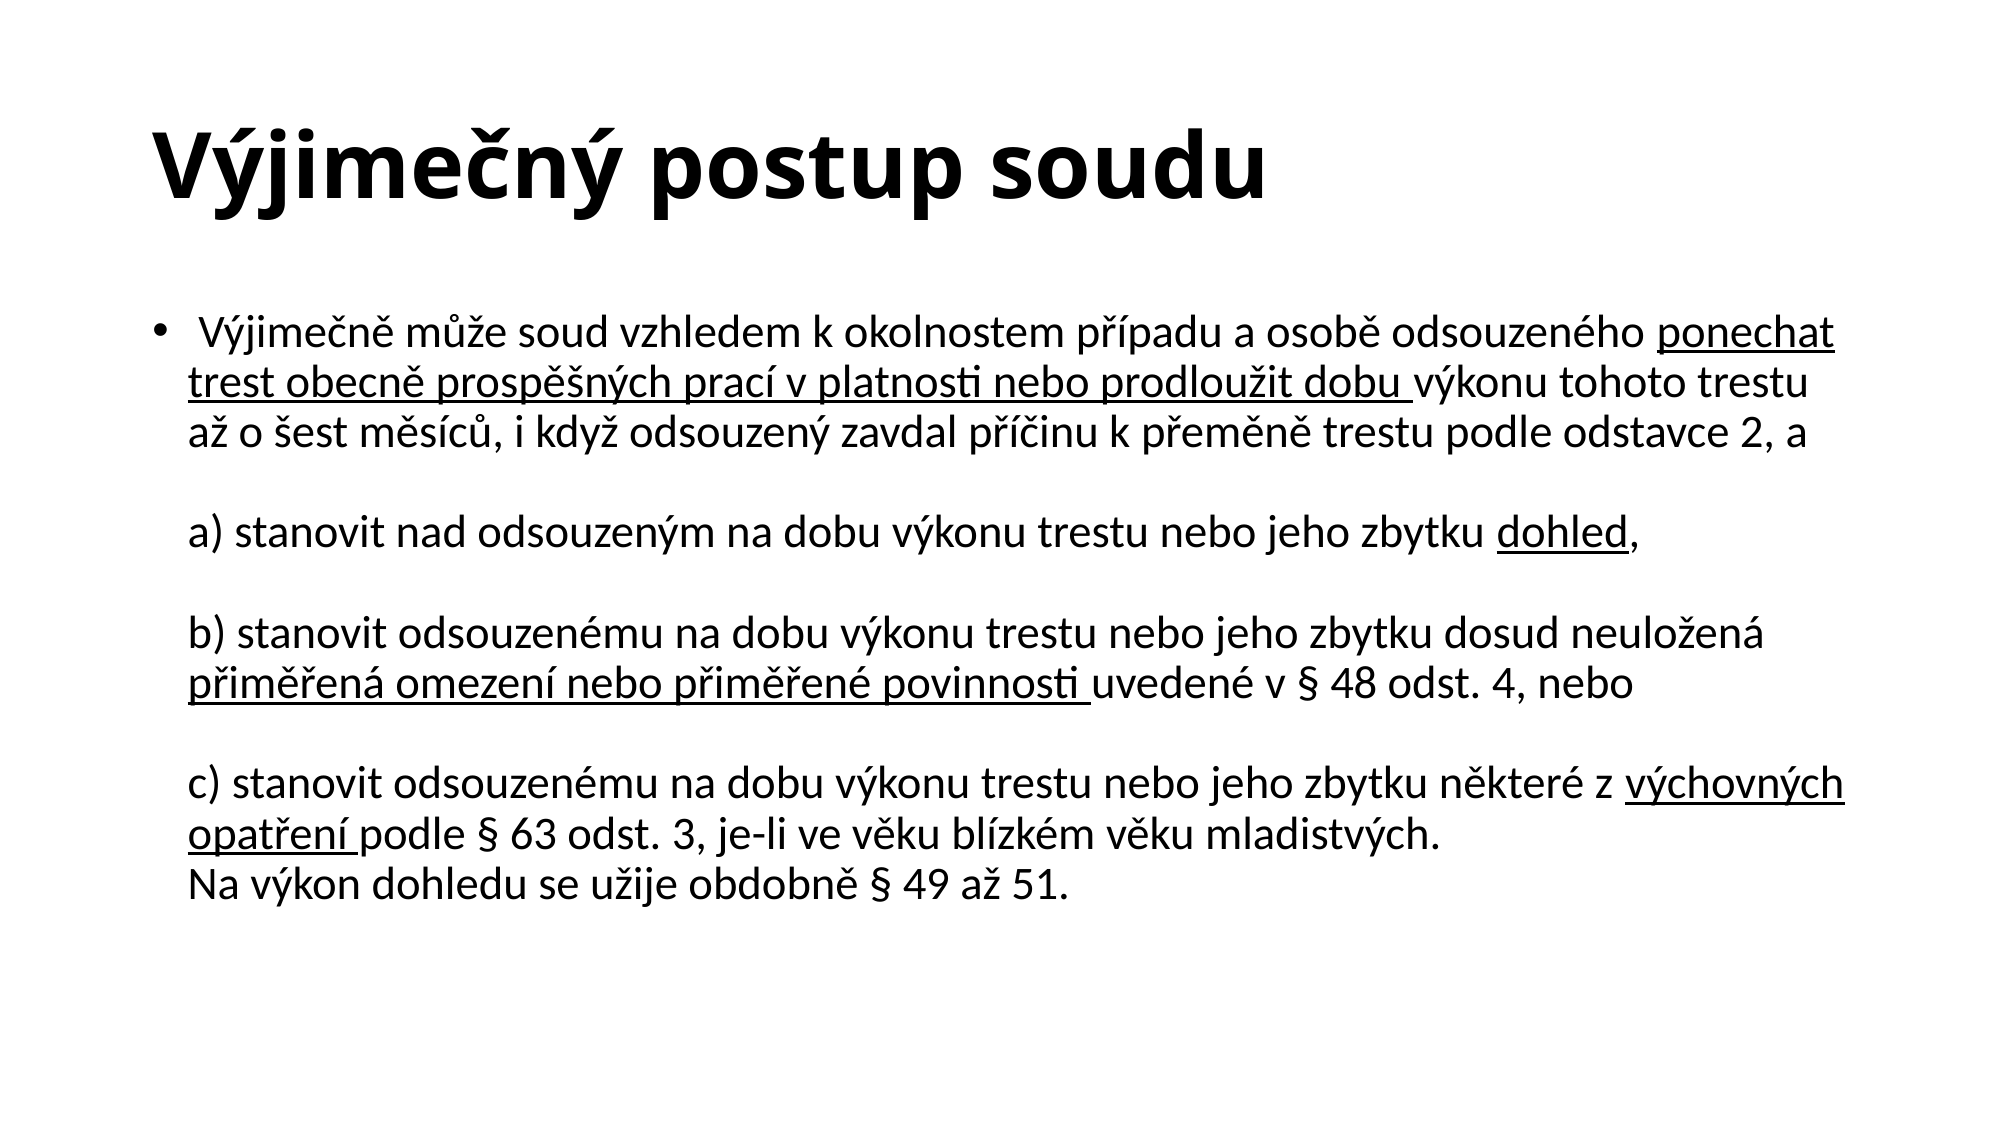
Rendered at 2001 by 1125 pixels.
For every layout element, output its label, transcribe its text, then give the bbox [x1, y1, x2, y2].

list Výjimečně může soud vzhledem k okolnostem případu a osobě odsouzeného ponechat trest obecně prospěšných prací v platnosti nebo prodloužit dobu výkonu tohoto trestu až o šest měsíců, i když odsouzený zavdal příčinu k přeměně trestu podle odstavce 2, a a) stanovit nad odsouzeným na dobu výkonu trestu nebo jeho zbytku dohled, b) stanovit odsouzenému na dobu výkonu trestu nebo jeho zbytku dosud neuložená přiměřená omezení nebo přiměřené povinnosti uvedené v § 48 odst. 4, nebo c) stanovit odsouzenému na dobu výkonu trestu nebo jeho zbytku některé z výchovných opatření podle § 63 odst. 3, je-li ve věku blízkém věku mladistvých. Na výkon dohledu se užije obdobně § 49 až 51. [137, 299, 1863, 1014]
title Výjimečný postup soudu [137, 59, 1863, 278]
